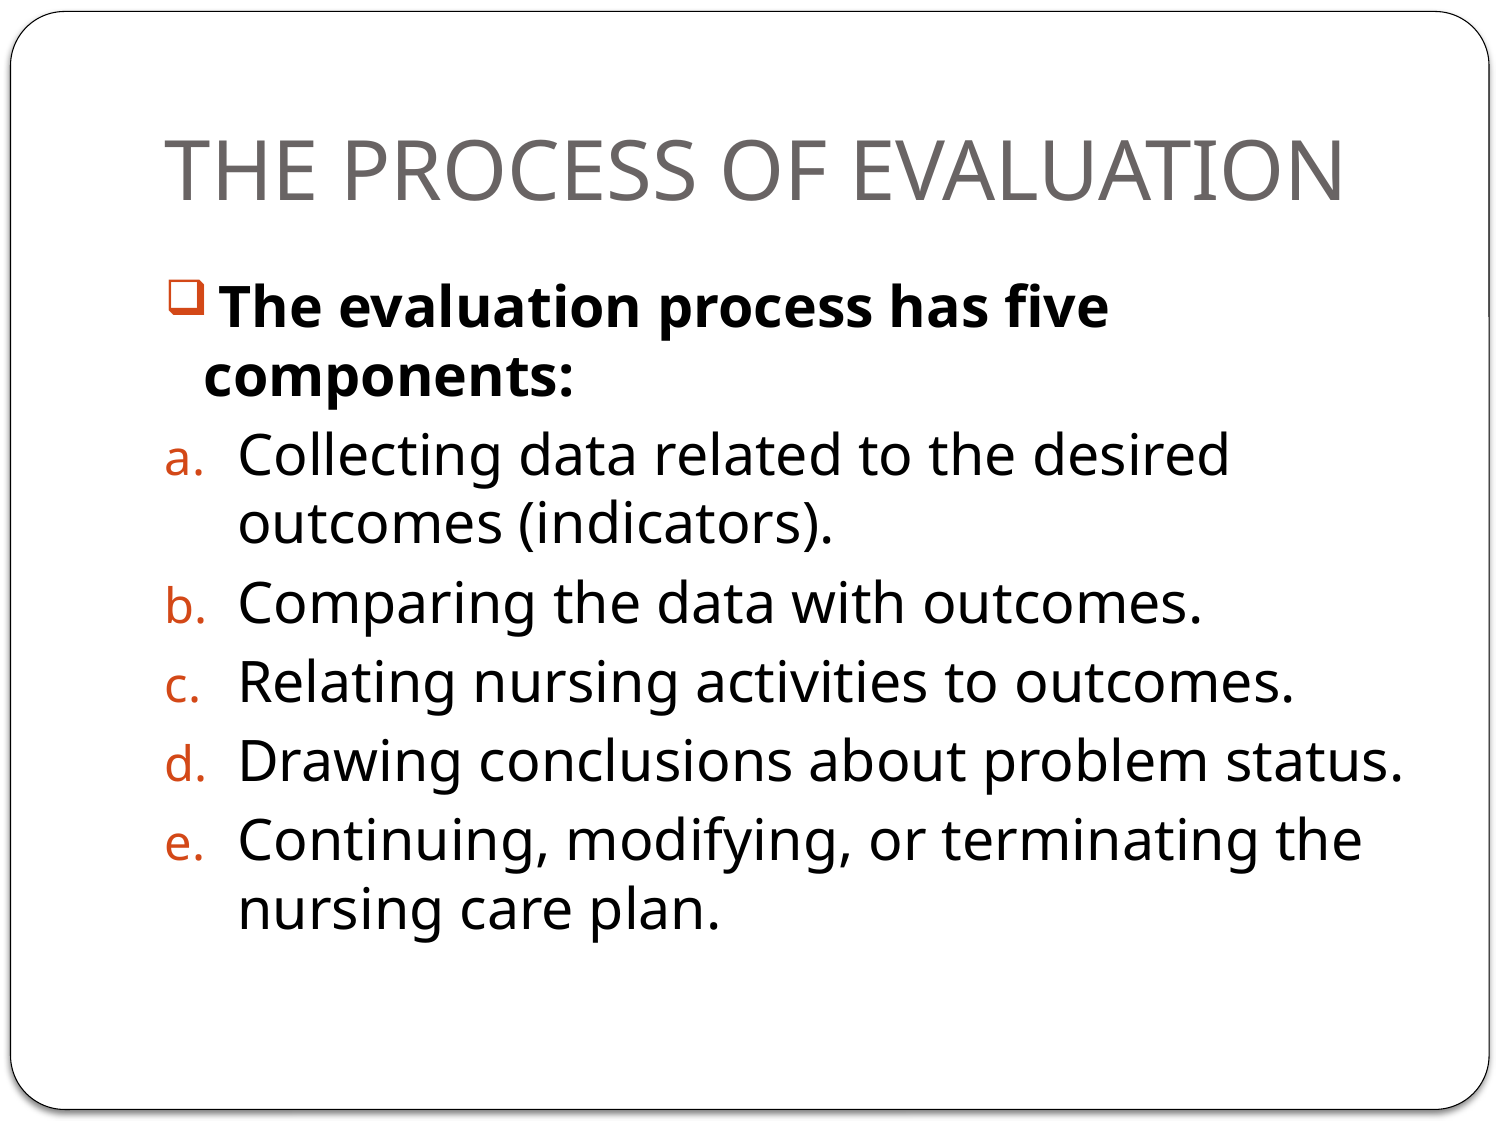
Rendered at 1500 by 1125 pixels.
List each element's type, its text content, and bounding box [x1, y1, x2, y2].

list The evaluation process has five components: Collecting data related to the desired outcomes (indicators). Comparing the data with outcomes. Relating nursing activities to outcomes. Drawing conclusions about problem status. Continuing, modifying, or terminating the nursing care plan. [150, 262, 1425, 1013]
title THE PROCESS OF EVALUATION [150, 45, 1425, 233]
